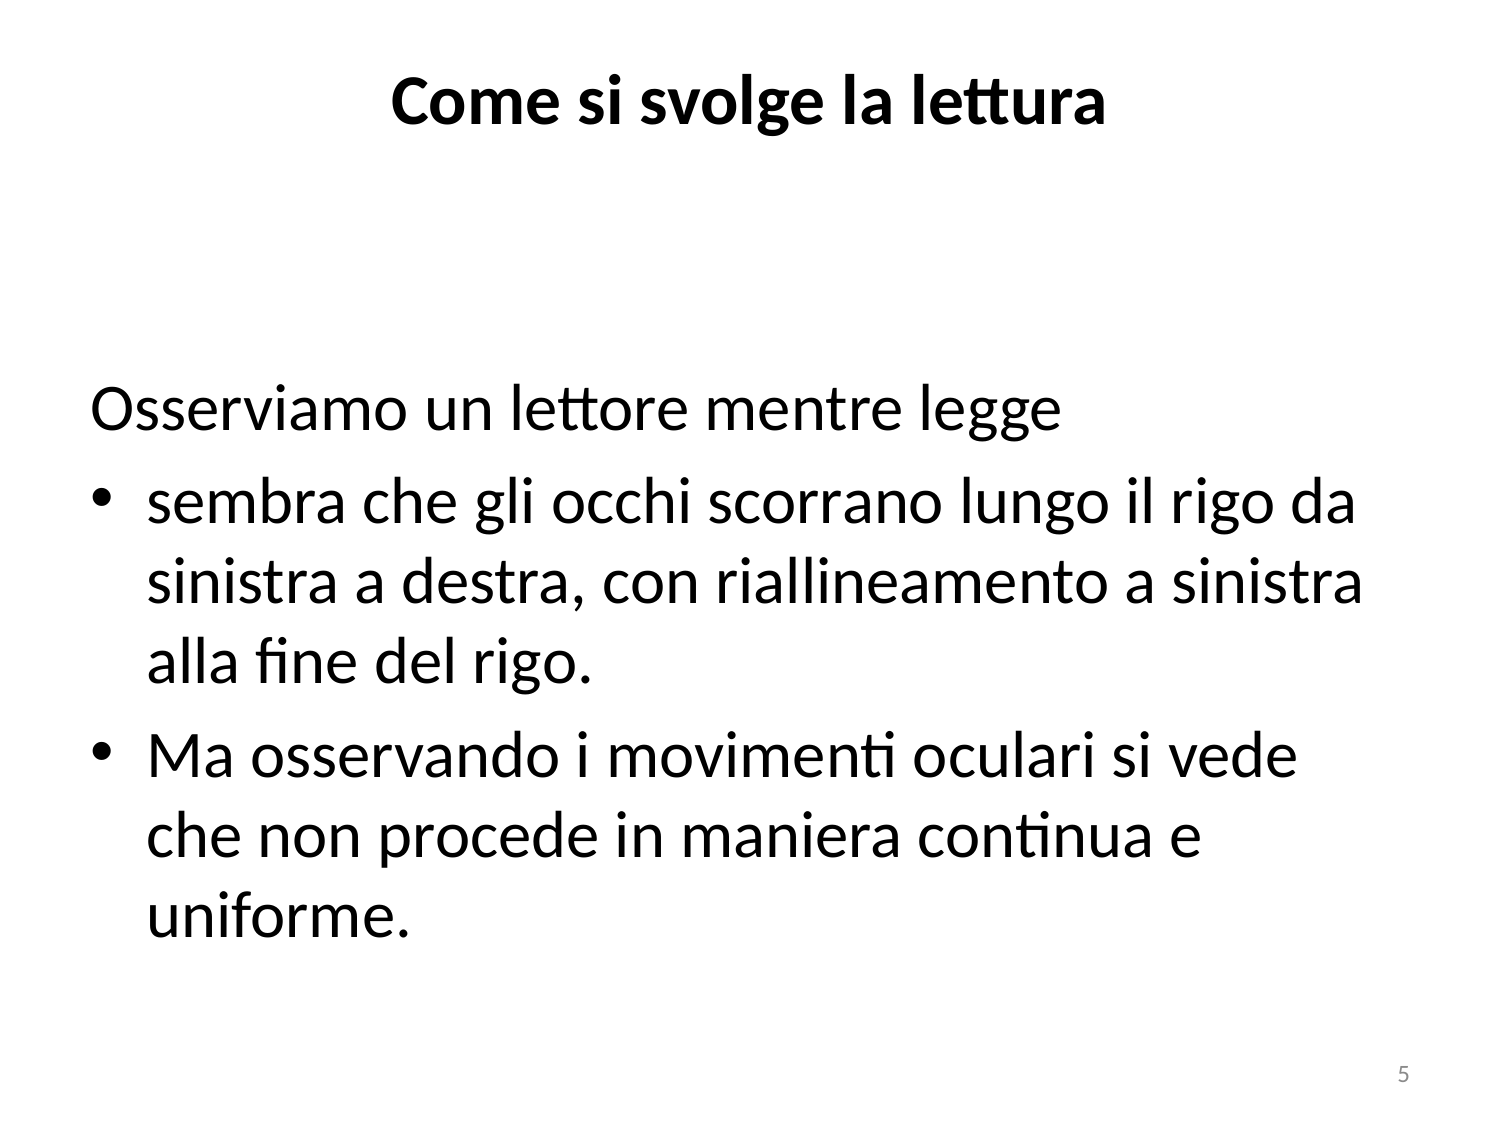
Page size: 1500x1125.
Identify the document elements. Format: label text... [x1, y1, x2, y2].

list Osserviamo un lettore mentre legge sembra che gli occhi scorrano lungo il rigo da sinistra a destra, con riallineamento a sinistra alla fine del rigo. Ma osservando i movimenti oculari si vede che non procede in maniera continua e uniforme. [75, 262, 1425, 1005]
slide_number 5 [1074, 1042, 1425, 1103]
title Come si svolge la lettura [75, 45, 1425, 233]
